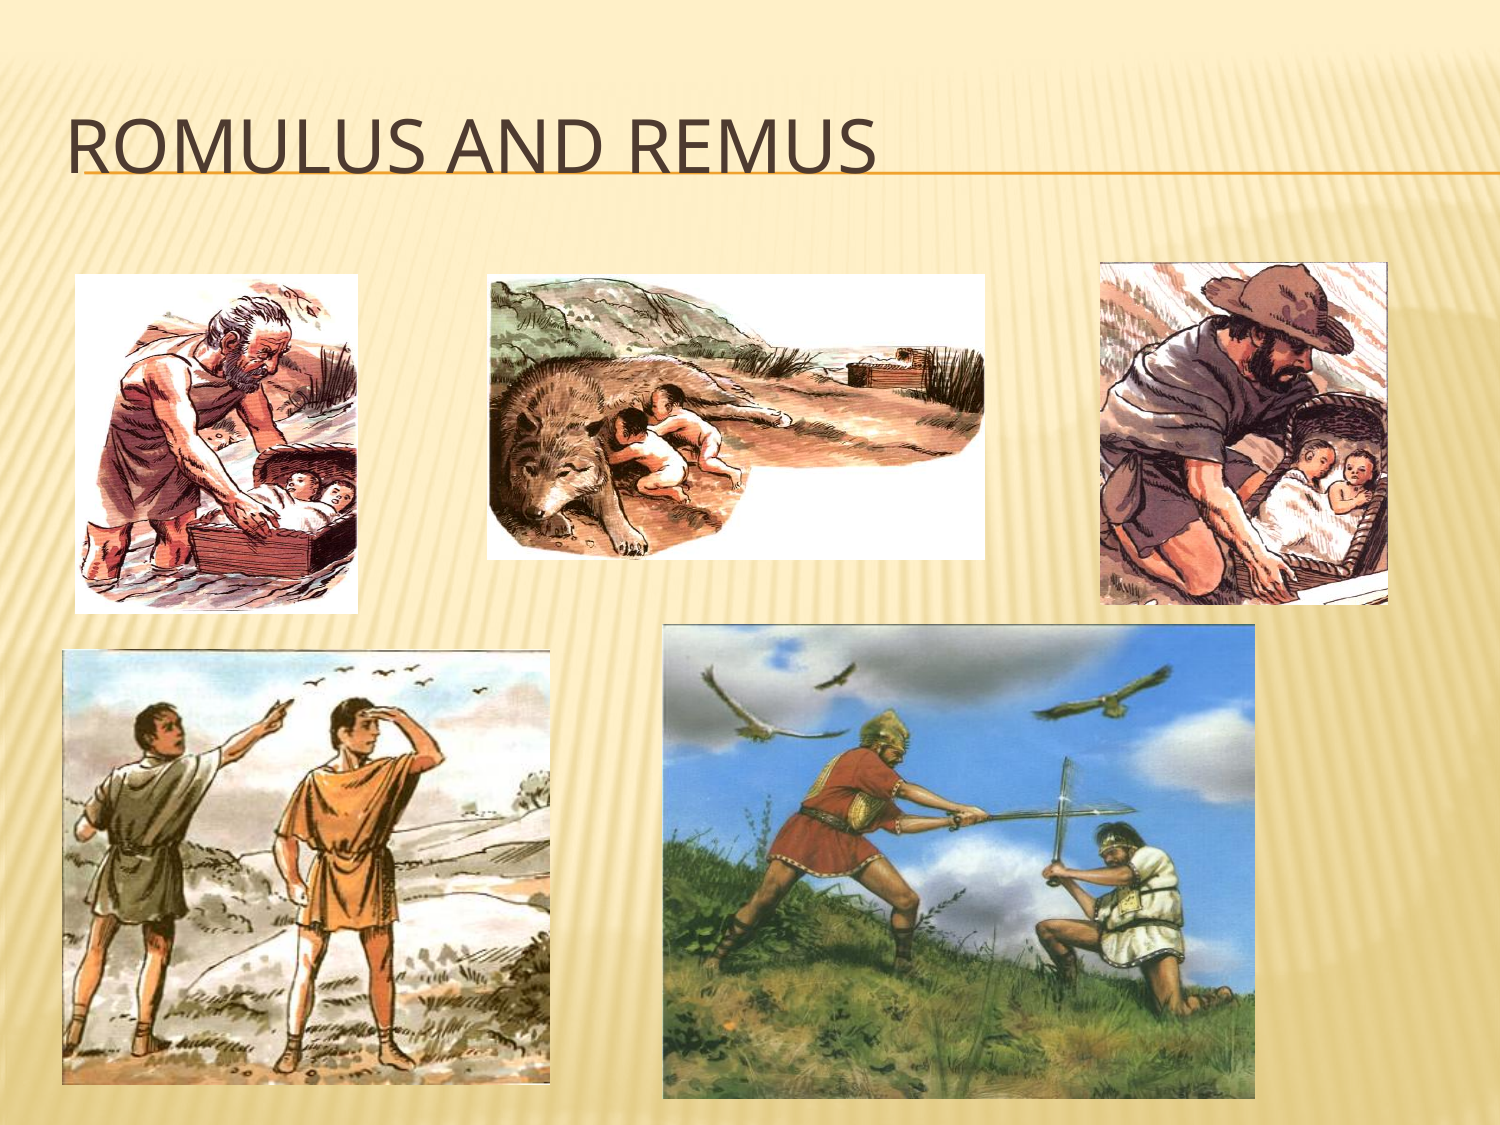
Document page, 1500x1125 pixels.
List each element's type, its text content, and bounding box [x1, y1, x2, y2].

picture [1099, 262, 1388, 605]
title Romulus and Remus [50, 75, 1475, 213]
picture [662, 624, 1255, 1099]
picture [62, 649, 551, 1085]
picture [487, 274, 985, 560]
picture [74, 274, 359, 615]
